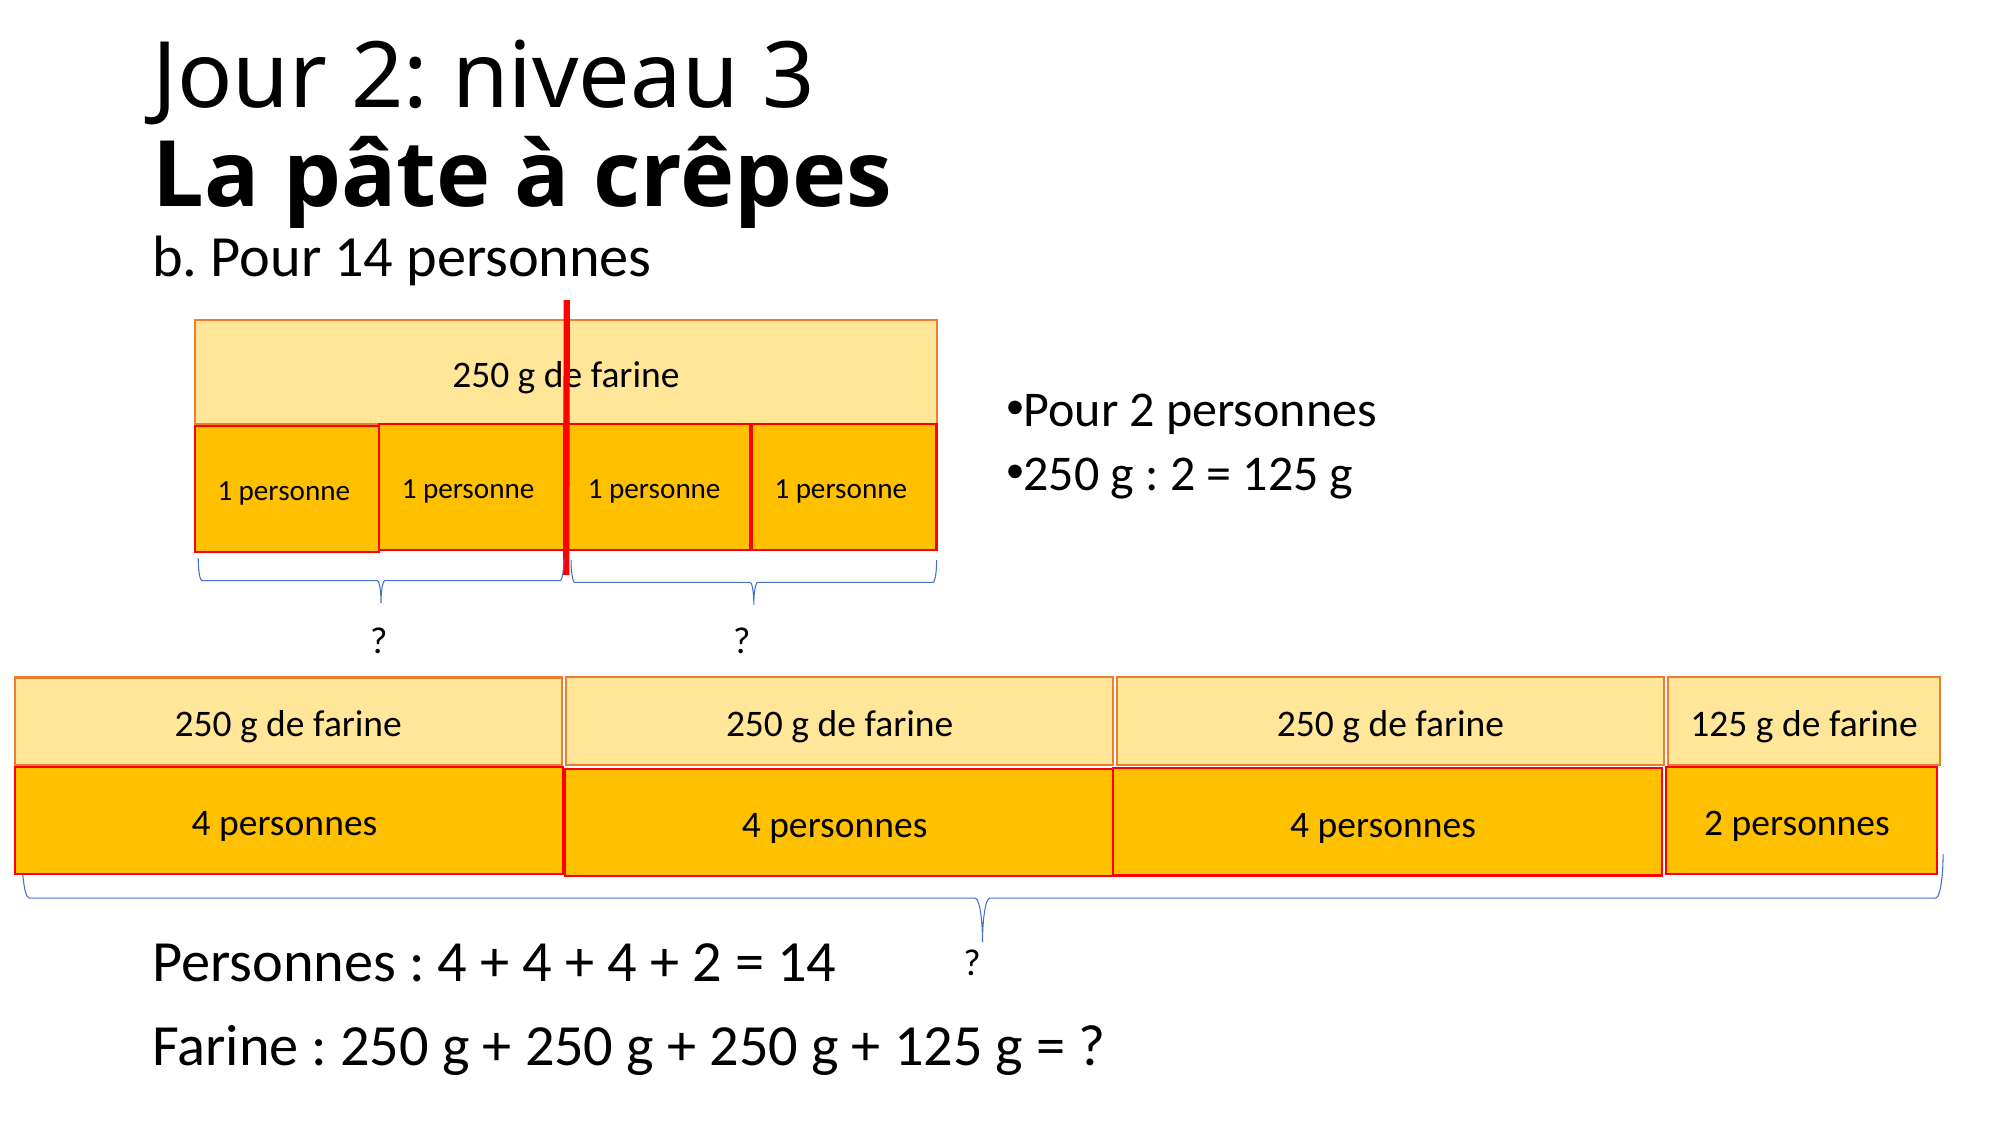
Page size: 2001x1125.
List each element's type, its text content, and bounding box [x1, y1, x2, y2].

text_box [567, 320, 938, 553]
text_box [197, 558, 565, 604]
list b. Pour 14 personnes Pour 2 personnes 250 g : 2 = 125 g Personnes : 4 + 4 + 4 + 2 = 14 Farine : 250 g + 250 g + 250 g + 125 g = ? [137, 218, 1863, 676]
text_box ? [718, 608, 822, 668]
list b. Pour 14 personnes Pour 2 personnes 250 g : 2 = 125 g Personnes : 4 + 4 + 4 + 2 = 14 Farine : 250 g + 250 g + 250 g + 125 g = ? [137, 899, 1863, 1125]
text_box [22, 854, 1944, 930]
text_box ? [355, 608, 459, 669]
text_box ? [948, 930, 1052, 991]
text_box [194, 320, 566, 553]
text_box [570, 560, 938, 605]
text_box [14, 676, 1941, 876]
title Jour 2: niveau 3 La pâte à crêpes [137, 18, 1863, 218]
